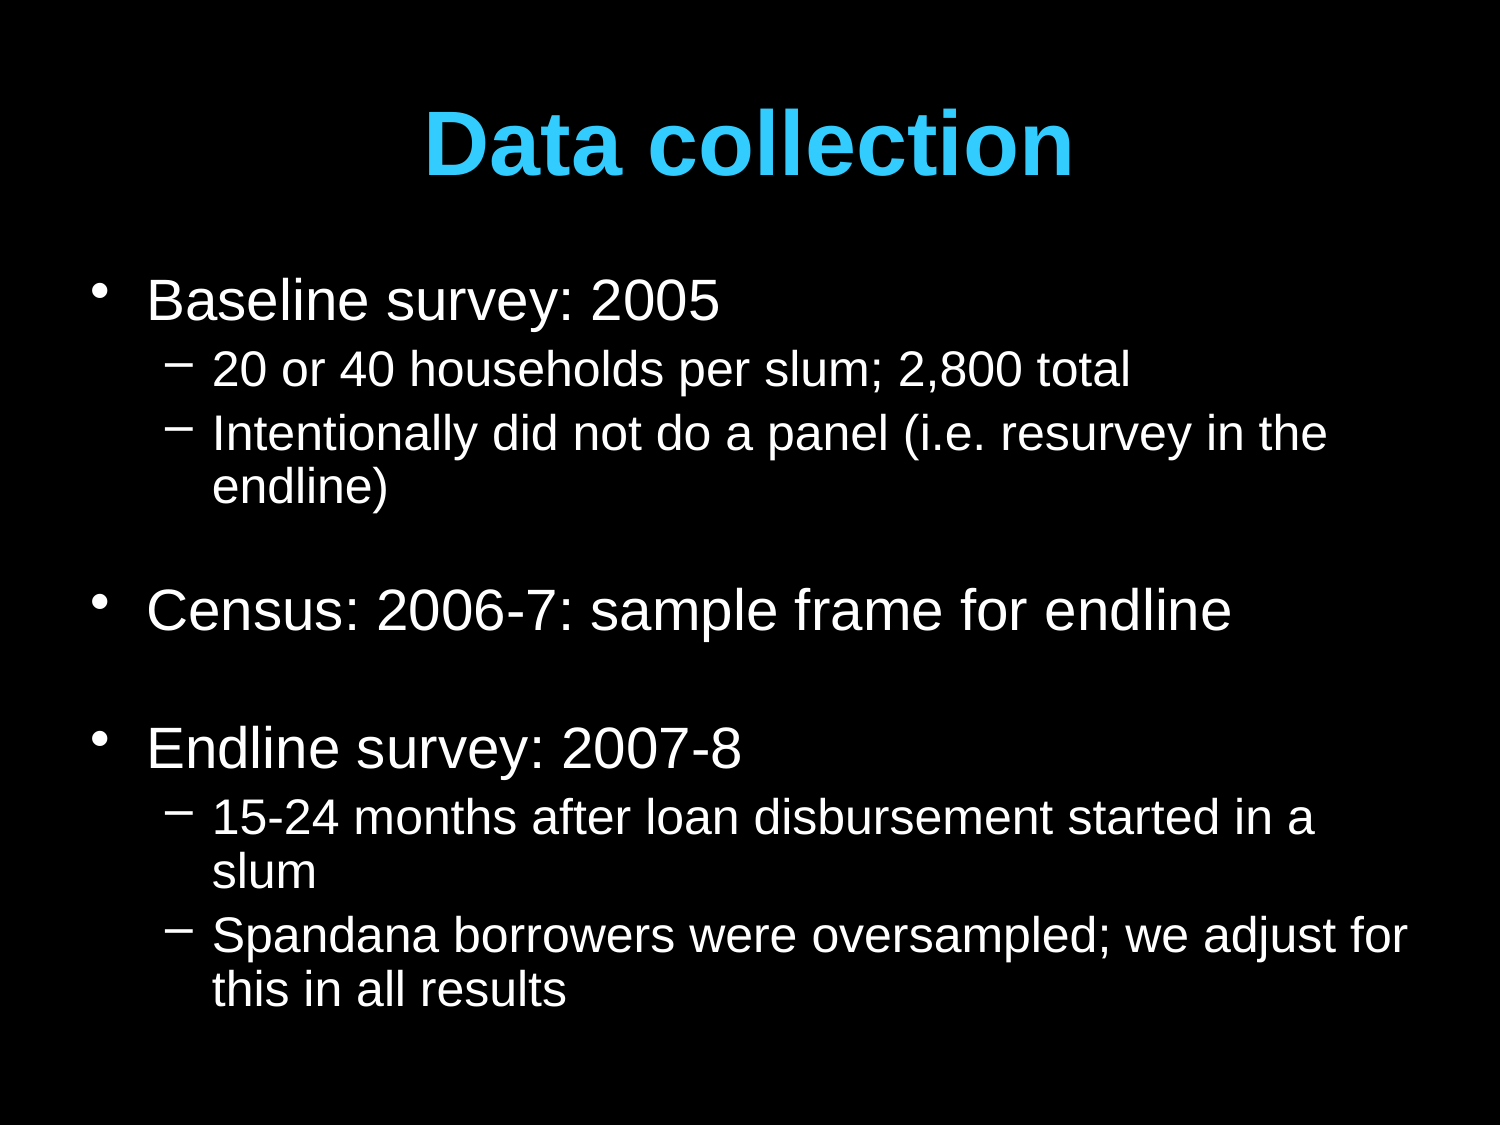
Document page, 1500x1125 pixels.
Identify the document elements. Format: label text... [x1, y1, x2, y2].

list Baseline survey: 2005 20 or 40 households per slum; 2,800 total Intentionally did not do a panel (i.e. resurvey in the endline) Census: 2006-7: sample frame for endline Endline survey: 2007-8 15-24 months after loan disbursement started in a slum Spandana borrowers were oversampled; we adjust for this in all results [74, 262, 1426, 1101]
title Data collection [74, 44, 1426, 233]
